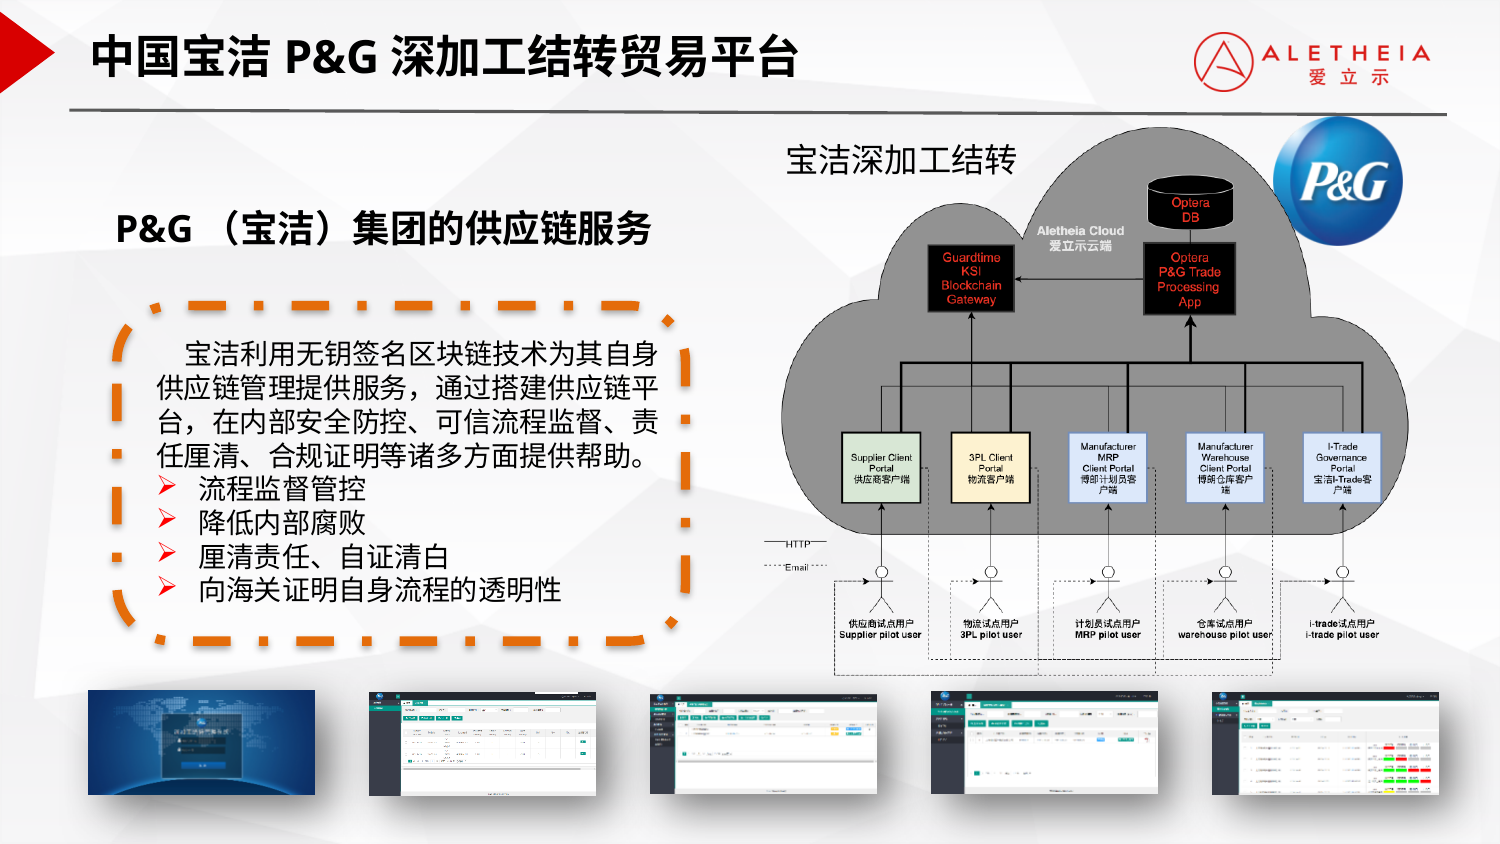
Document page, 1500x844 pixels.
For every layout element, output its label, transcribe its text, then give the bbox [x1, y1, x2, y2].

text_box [88, 120, 1479, 796]
picture [0, 0, 1500, 844]
text_box 中国宝洁P&G深加工结转贸易平台 [74, 20, 1468, 91]
